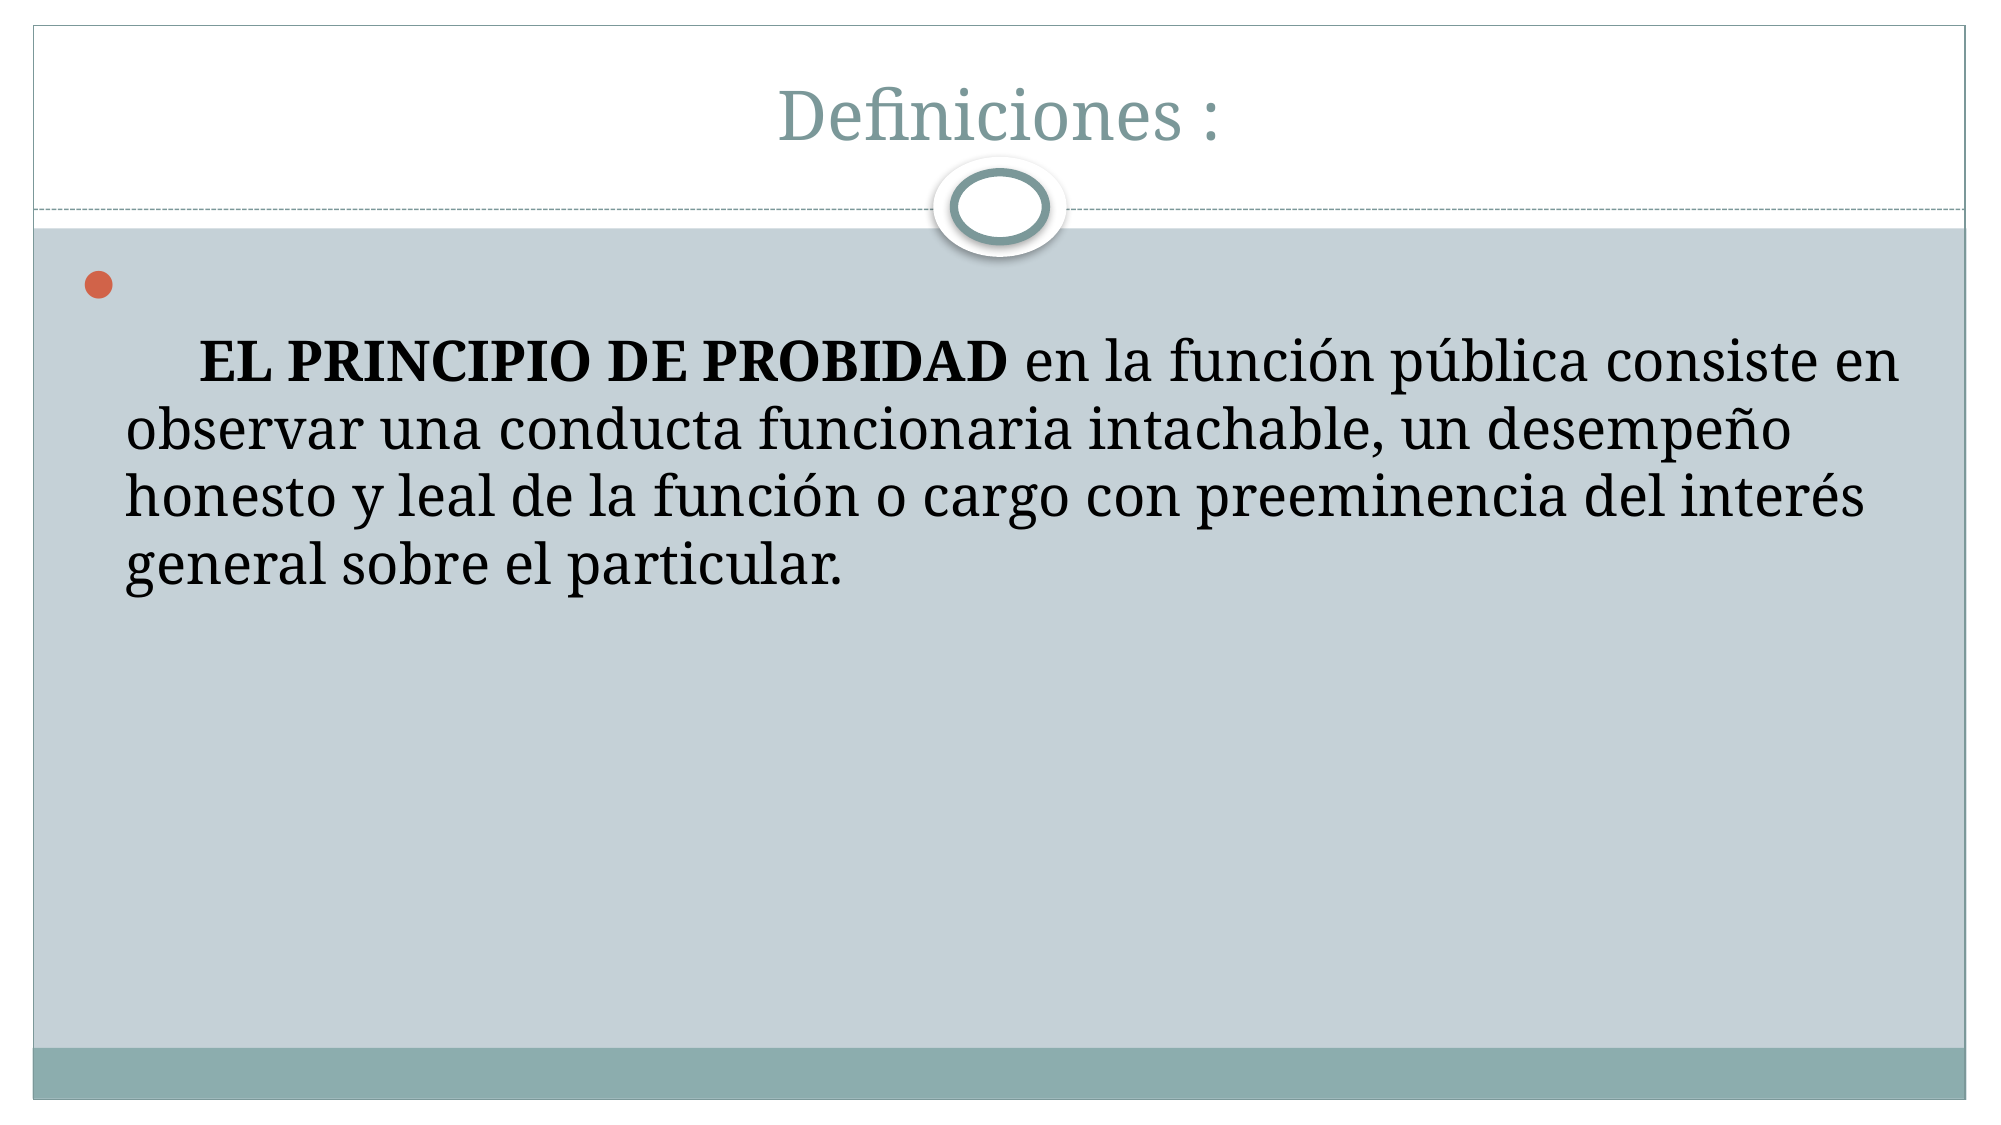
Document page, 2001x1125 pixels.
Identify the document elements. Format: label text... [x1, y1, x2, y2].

list EL PRINCIPIO DE PROBIDAD en la función pública consiste en observar una conducta funcionaria intachable, un desempeño honesto y leal de la función o cargo con preeminencia del interés general sobre el particular. [66, 250, 1926, 1001]
title Definiciones : [66, 37, 1933, 162]
